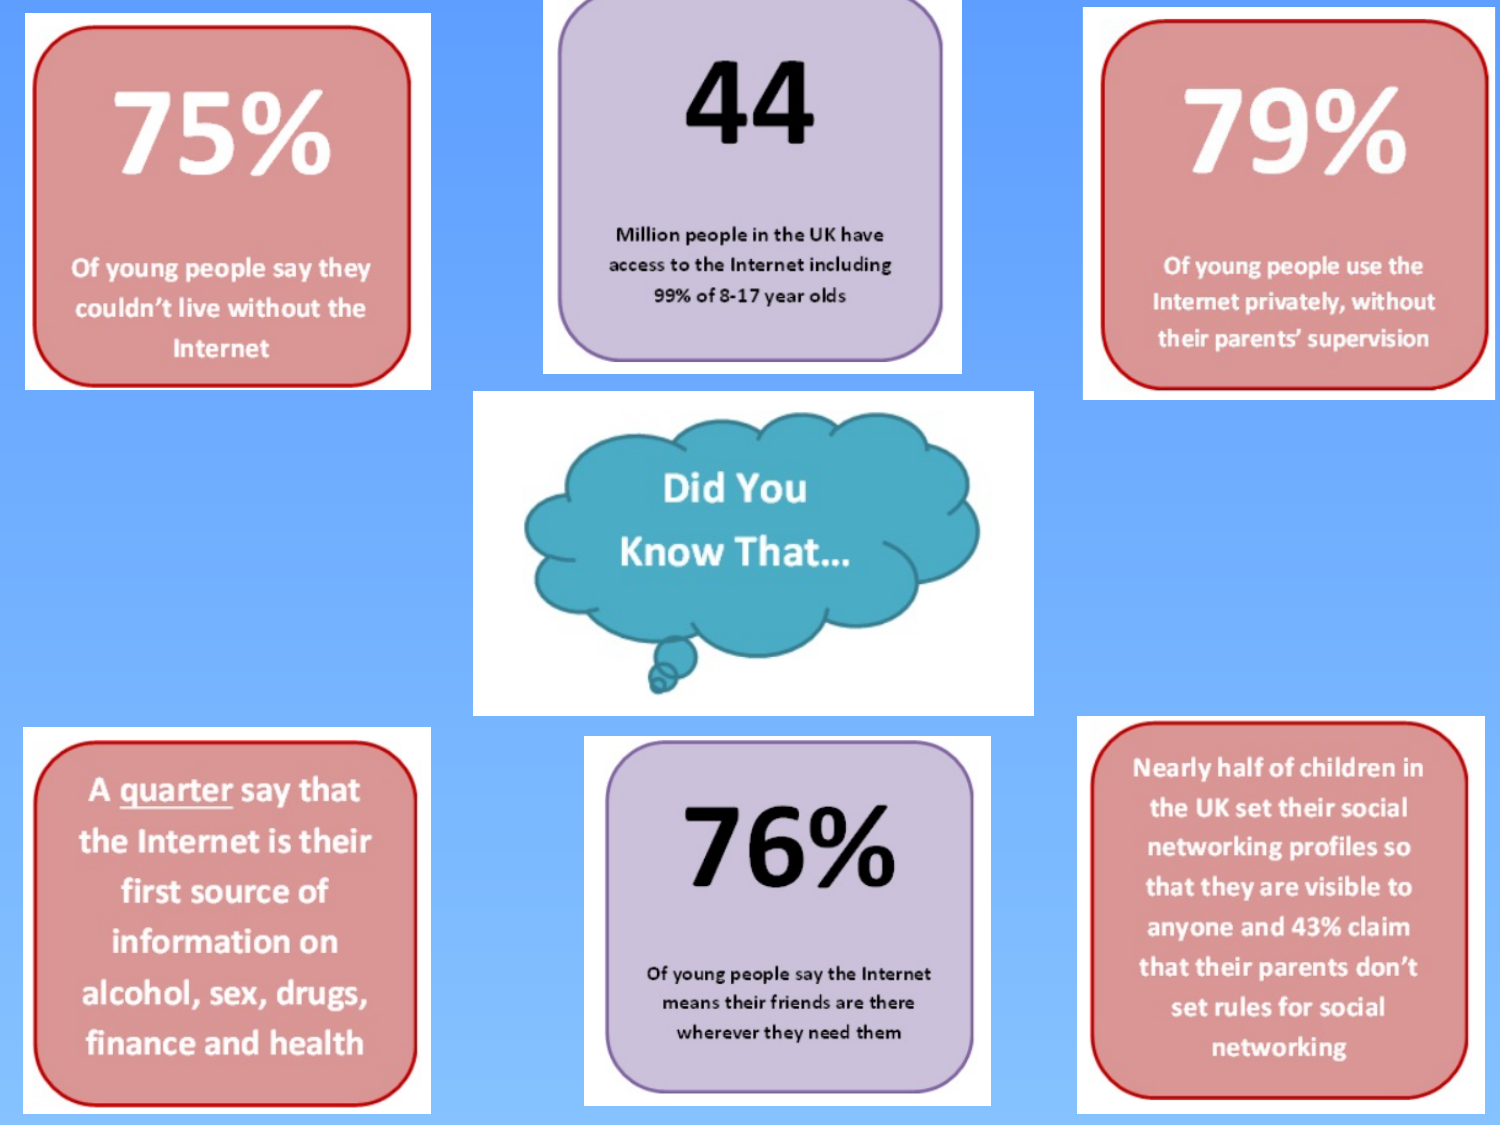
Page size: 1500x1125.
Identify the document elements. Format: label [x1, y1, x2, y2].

picture [1076, 716, 1485, 1114]
picture [584, 735, 991, 1106]
picture [1082, 7, 1496, 401]
picture [472, 391, 1034, 716]
picture [23, 727, 432, 1114]
picture [543, 0, 962, 375]
picture [24, 13, 432, 390]
